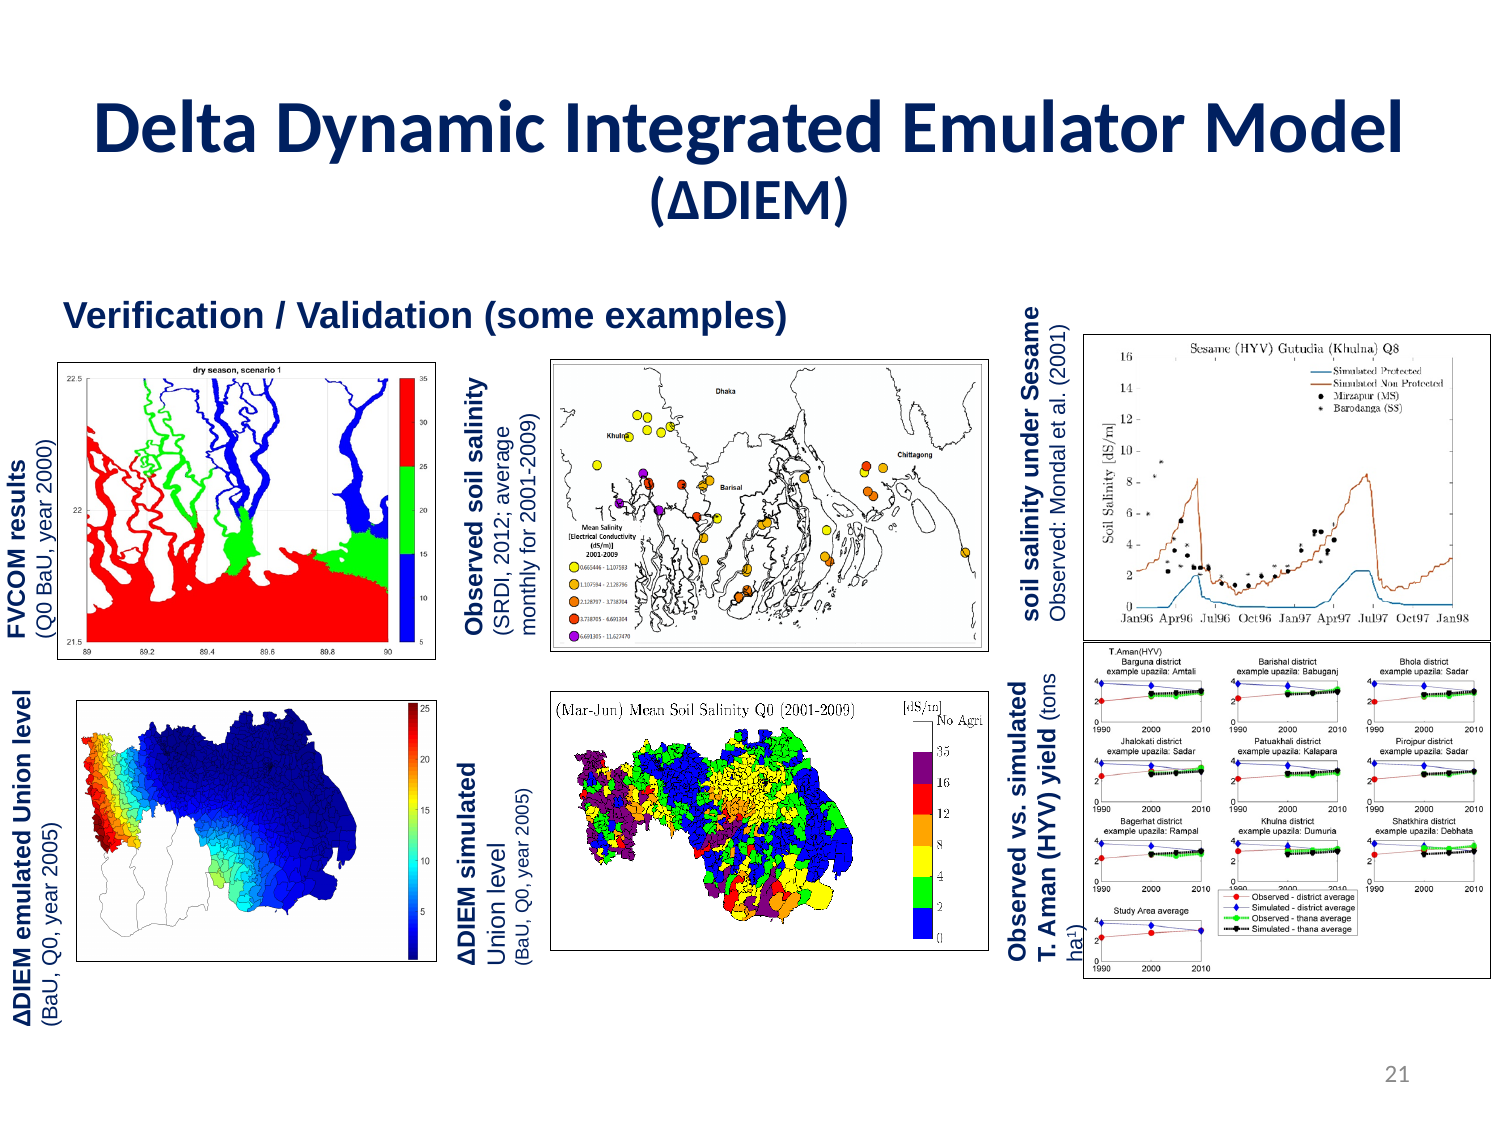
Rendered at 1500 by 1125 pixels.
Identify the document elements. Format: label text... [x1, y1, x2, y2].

picture [550, 359, 989, 653]
text_box Verification / Validation (some examples) [0, 284, 846, 344]
text_box Delta Dynamic Integrated Emulator Model (ΔDIEM) [0, 124, 1500, 196]
picture [56, 361, 436, 660]
text_box FVCOM results (Q0 BaU, year 2000) [0, 346, 64, 654]
picture [1083, 642, 1491, 979]
picture [75, 700, 438, 963]
text_box Observed vs. simulated T. Aman (HYV) yield (tons ha1) [993, 642, 1079, 978]
text_box Observed soil salinity (SRDI, 2012; average monthly for 2001-2009) [449, 359, 547, 652]
text_box ΔDIEM emulated Union level (BaU, Q0, year 2005) [0, 669, 69, 1043]
text_box soil salinity under Sesame Observed: Mondal et al. (2001) [1005, 263, 1077, 637]
text_box ΔDIEM simulated Union level (BaU, Q0, year 2005) [442, 659, 540, 982]
picture [550, 690, 989, 951]
slide_number 21 [1074, 1042, 1425, 1103]
picture [1083, 334, 1491, 641]
